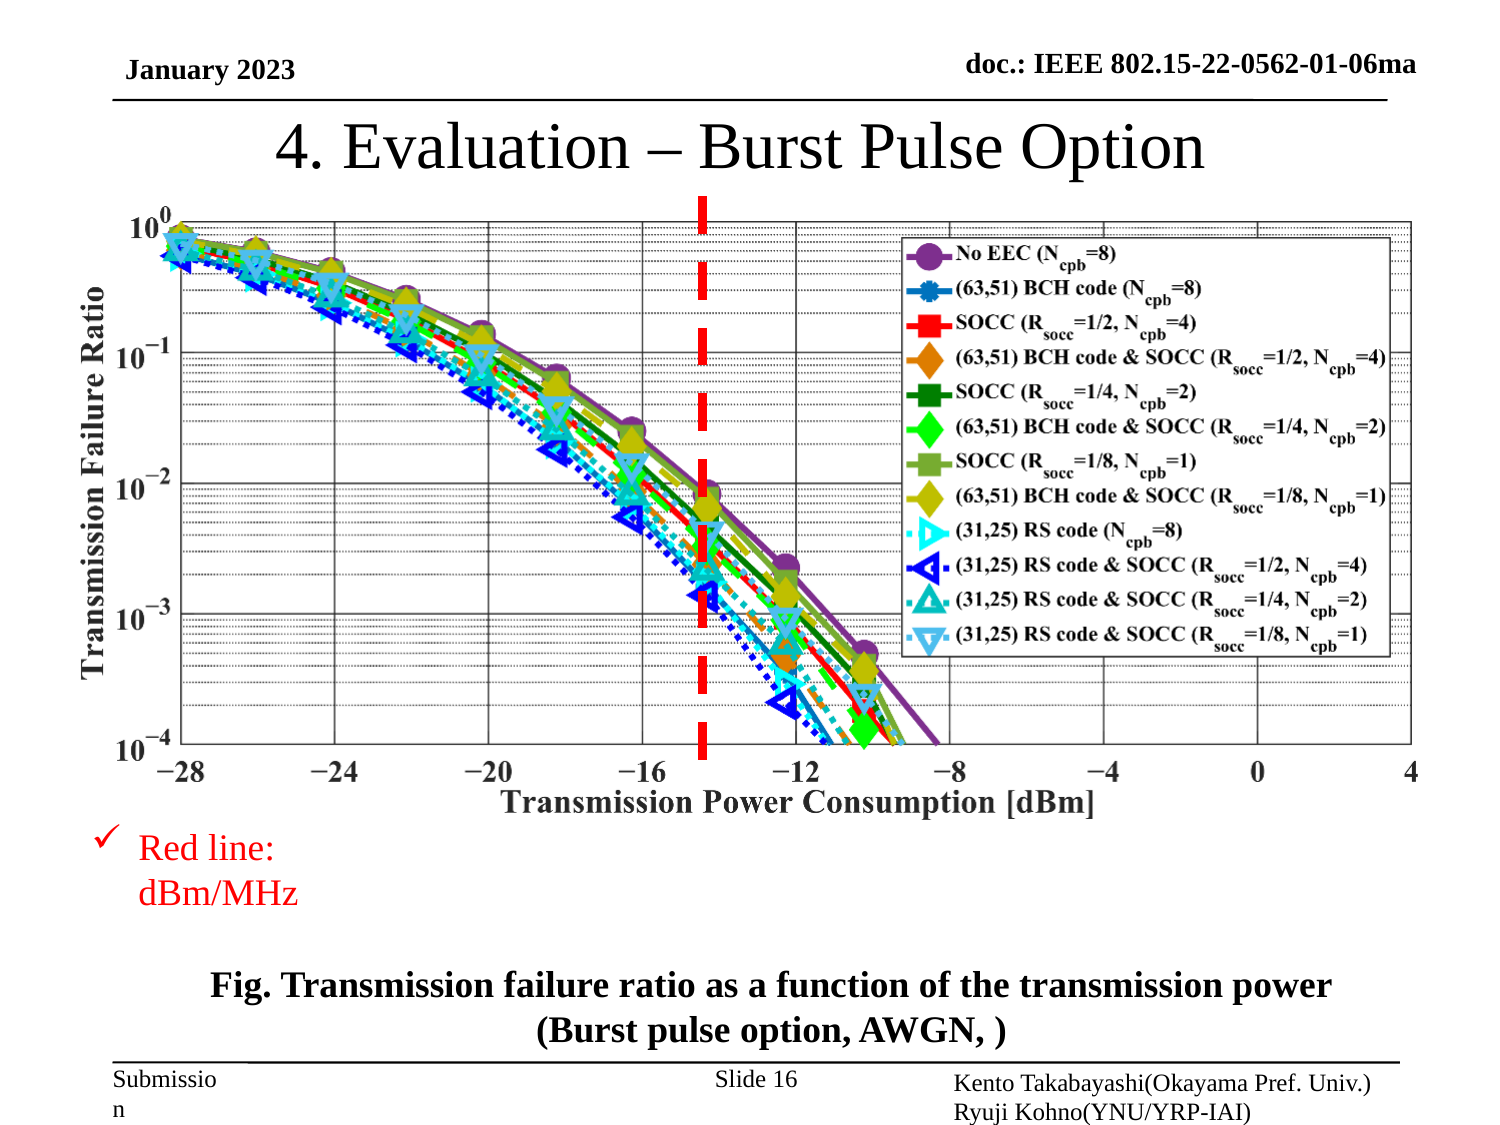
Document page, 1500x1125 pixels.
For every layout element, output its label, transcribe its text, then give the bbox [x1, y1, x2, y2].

picture [26, 193, 1474, 829]
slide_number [124, 49, 388, 86]
slide_number Slide 16 [714, 1061, 799, 1093]
footer Kento Takabayashi(Okayama Pref. Univ.) Ryuji Kohno(YNU/YRP-IAI) [938, 1058, 1459, 1125]
title 4. Evaluation – Burst Pulse Option [112, 53, 1388, 192]
